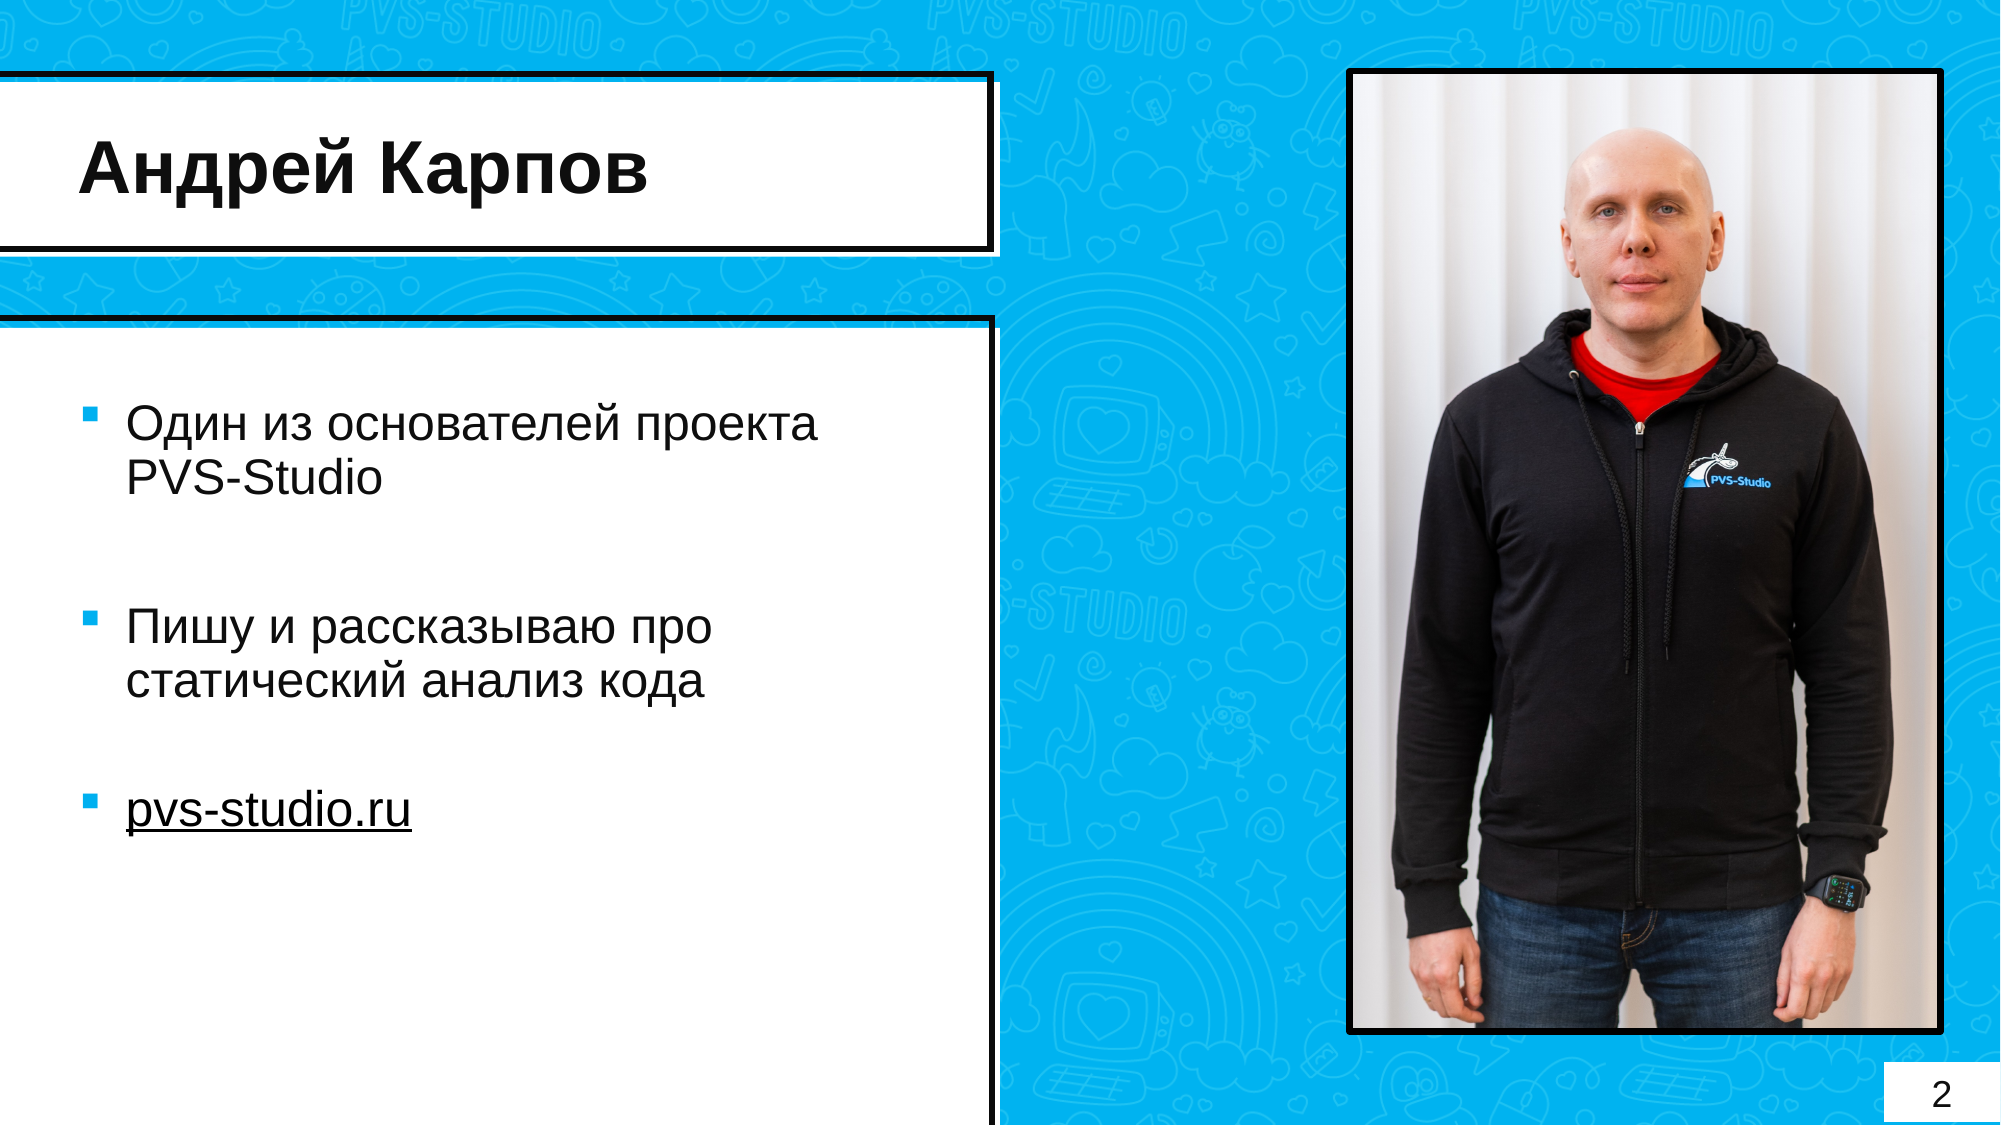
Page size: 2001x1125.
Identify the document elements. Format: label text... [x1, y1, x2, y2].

title Андрей Карпов [62, 81, 930, 258]
list Один из основателей проекта PVS-Studio Пишу и рассказываю про статический анализ кода pvs-studio.ru [63, 389, 931, 1099]
text_box 2 [1884, 1062, 2000, 1122]
picture [1352, 74, 1938, 1029]
